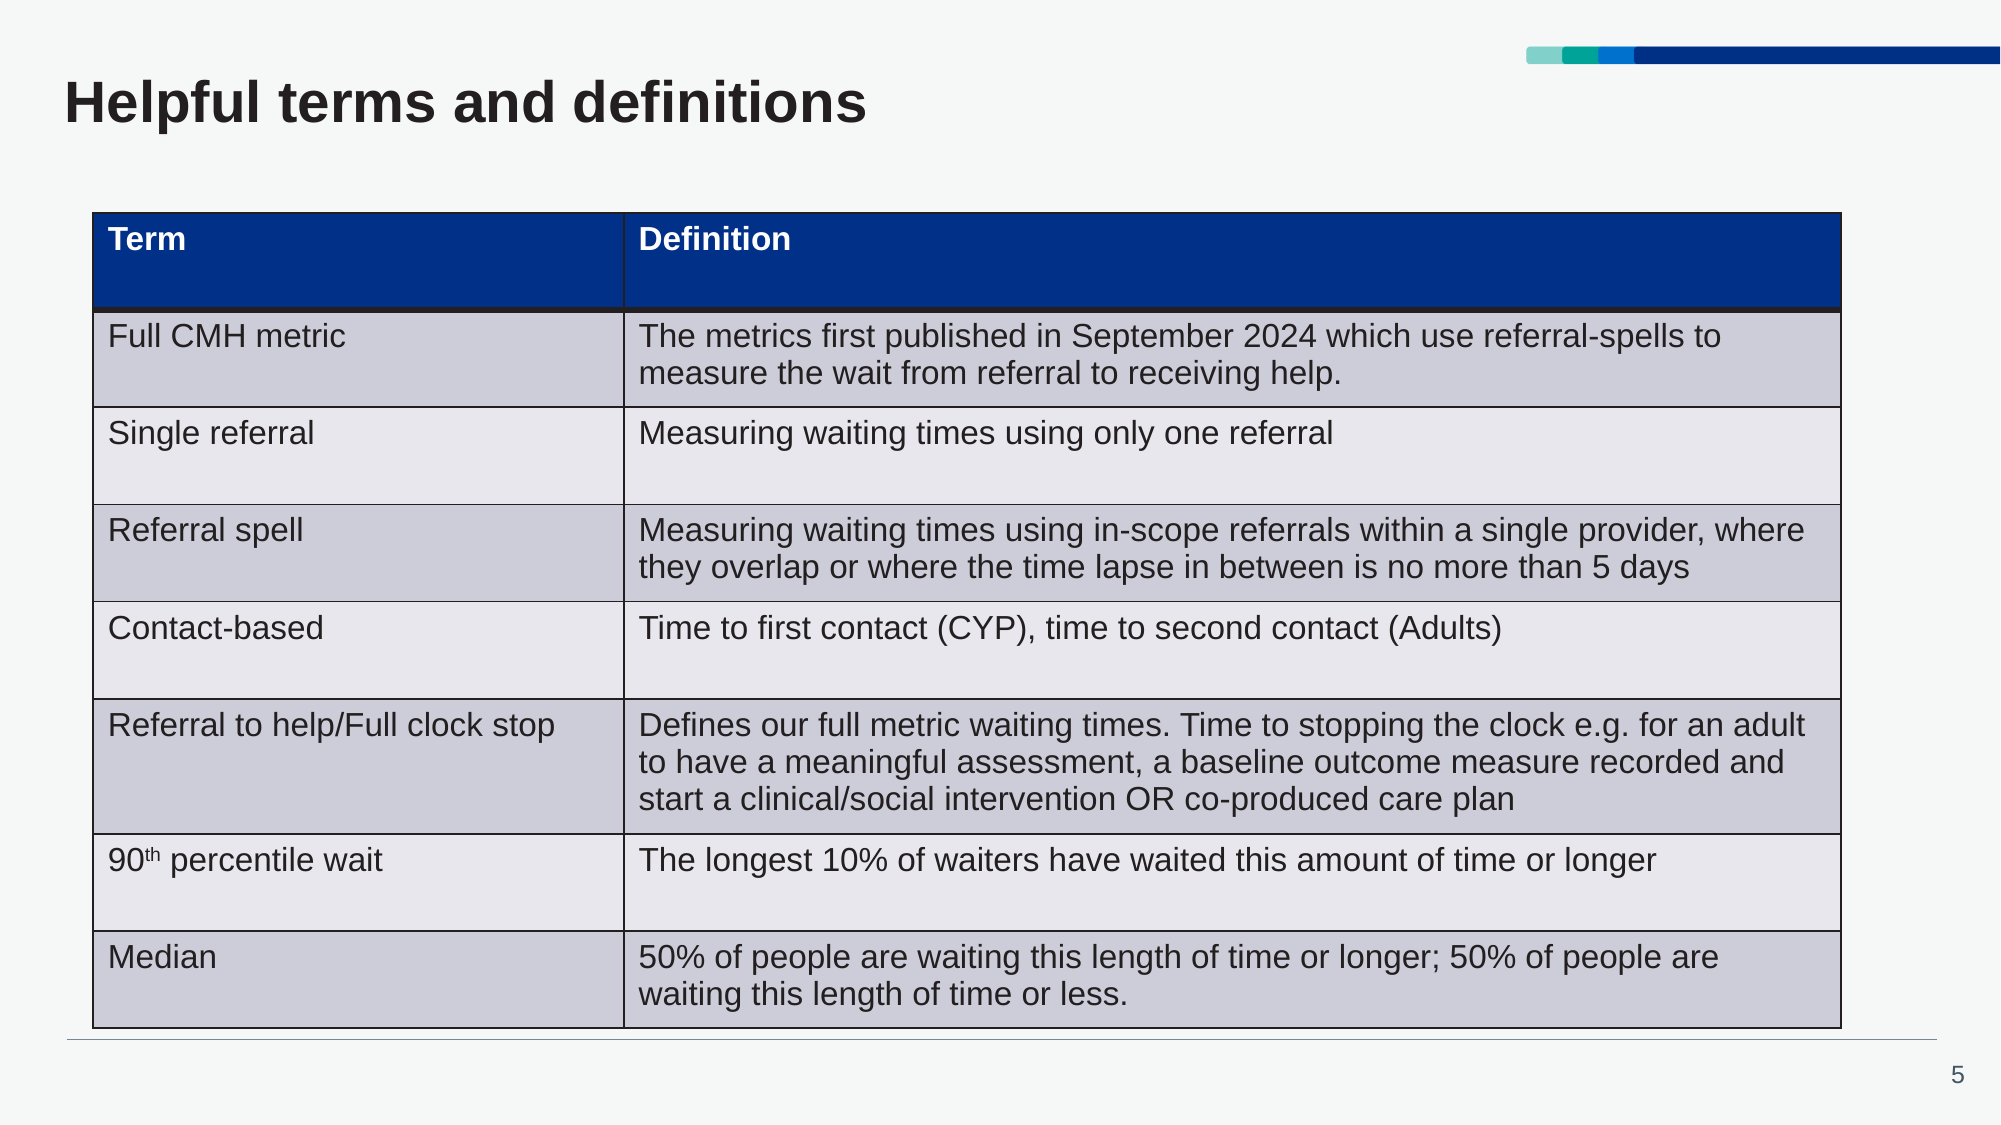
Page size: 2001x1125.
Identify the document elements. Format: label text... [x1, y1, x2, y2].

table_cell Measuring waiting times using in-scope referrals within a single provider, where they overlap or where the time lapse in between is no more than 5 days [625, 505, 1840, 601]
table_cell The longest 10% of waiters have waited this amount of time or longer [625, 835, 1840, 930]
title Helpful terms and definitions [64, 33, 1936, 176]
table_cell Median [94, 932, 623, 1027]
table_cell Time to first contact (CYP), time to second contact (Adults) [625, 602, 1840, 698]
table_cell Referral to help/Full clock stop [94, 700, 623, 833]
table_cell Full CMH metric [94, 313, 623, 406]
table_cell Contact-based [94, 602, 623, 698]
table_cell Referral spell [94, 505, 623, 601]
picture [1936, 41, 2001, 71]
table_cell 90th percentile wait [94, 835, 623, 930]
table_cell Measuring waiting times using only one referral [625, 408, 1840, 504]
table_cell 50% of people are waiting this length of time or longer; 50% of people are waiting this length of time or less. [625, 932, 1840, 1027]
table_header Term [94, 214, 623, 307]
table_header Definition [625, 214, 1840, 307]
table_cell The metrics first published in September 2024 which use referral-spells to measure the wait from referral to receiving help. [625, 313, 1840, 406]
table_cell Single referral [94, 408, 623, 504]
table_cell Defines our full metric waiting times. Time to stopping the clock e.g. for an adult to have a meaningful assessment, a baseline outcome measure recorded and start a clinical/social intervention OR co-produced care plan [625, 700, 1840, 833]
